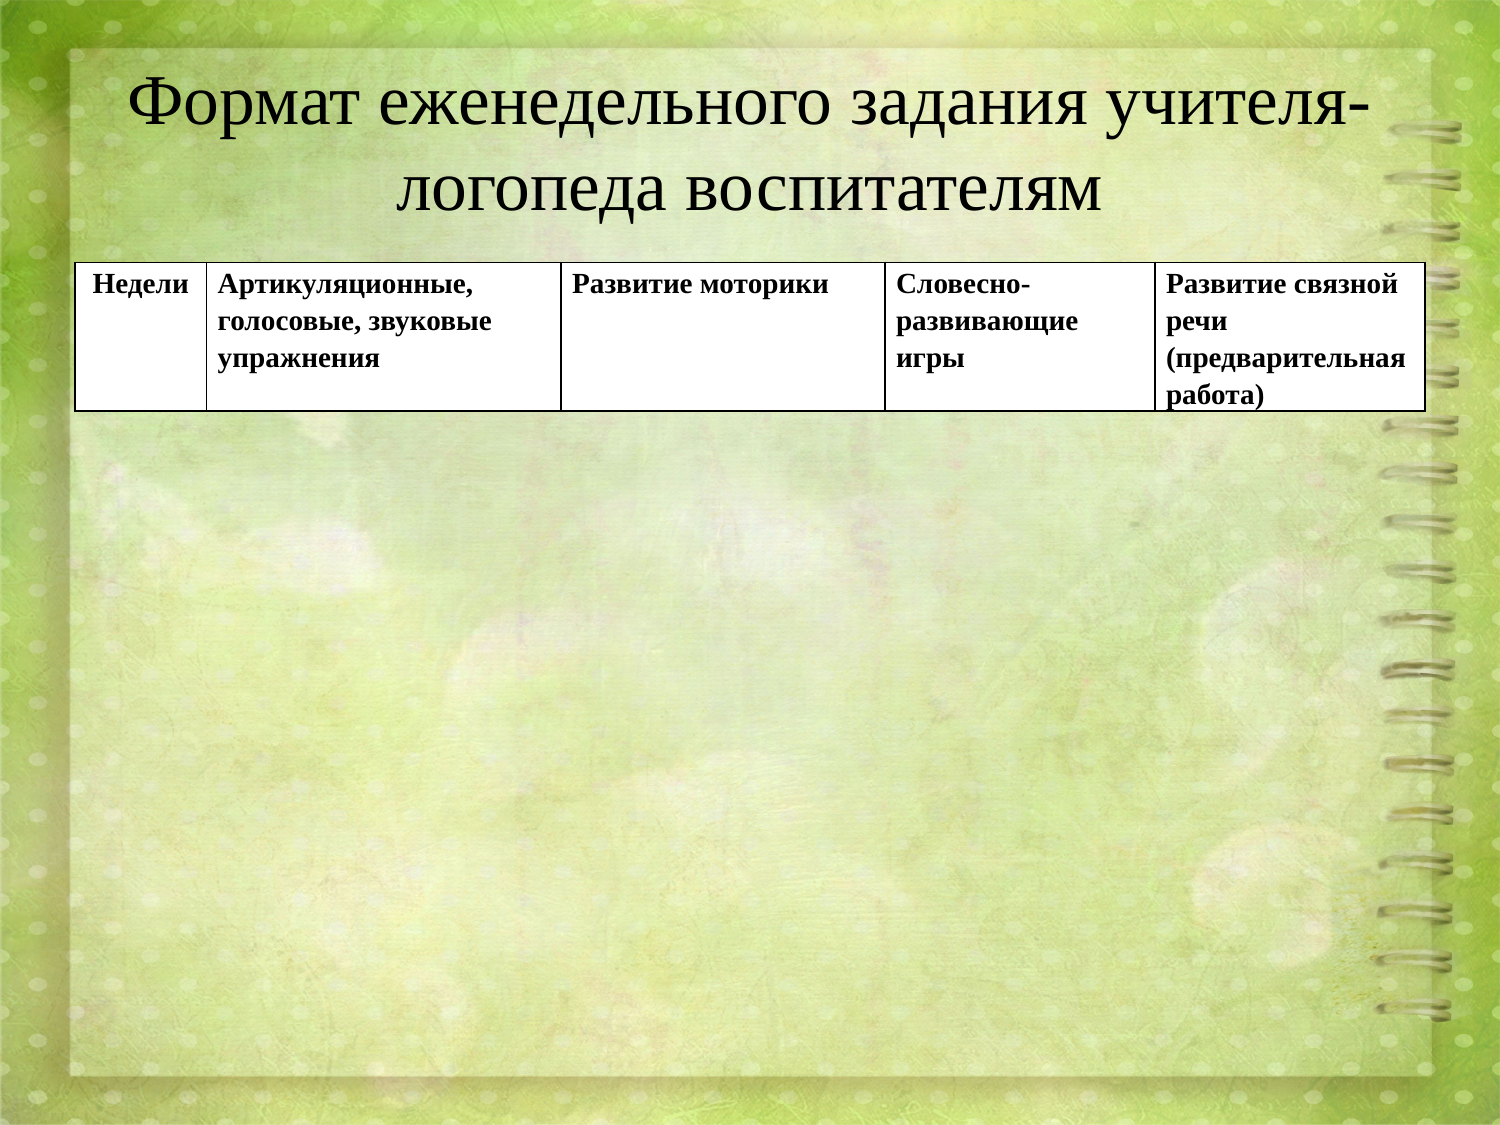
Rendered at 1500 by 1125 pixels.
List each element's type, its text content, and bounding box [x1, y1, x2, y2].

table_header Артикуляционные, голосовые, звуковые упражнения [207, 263, 560, 410]
table_header Развитие моторики [562, 263, 884, 410]
table_header Недели [76, 263, 206, 410]
picture [0, 0, 1500, 1125]
title Формат еженедельного задания учителя-логопеда воспитателям [75, 45, 1425, 233]
table_header Развитие связной речи (предварительная работа) [1156, 263, 1424, 410]
table_header Словесно-развивающие игры [886, 263, 1154, 410]
